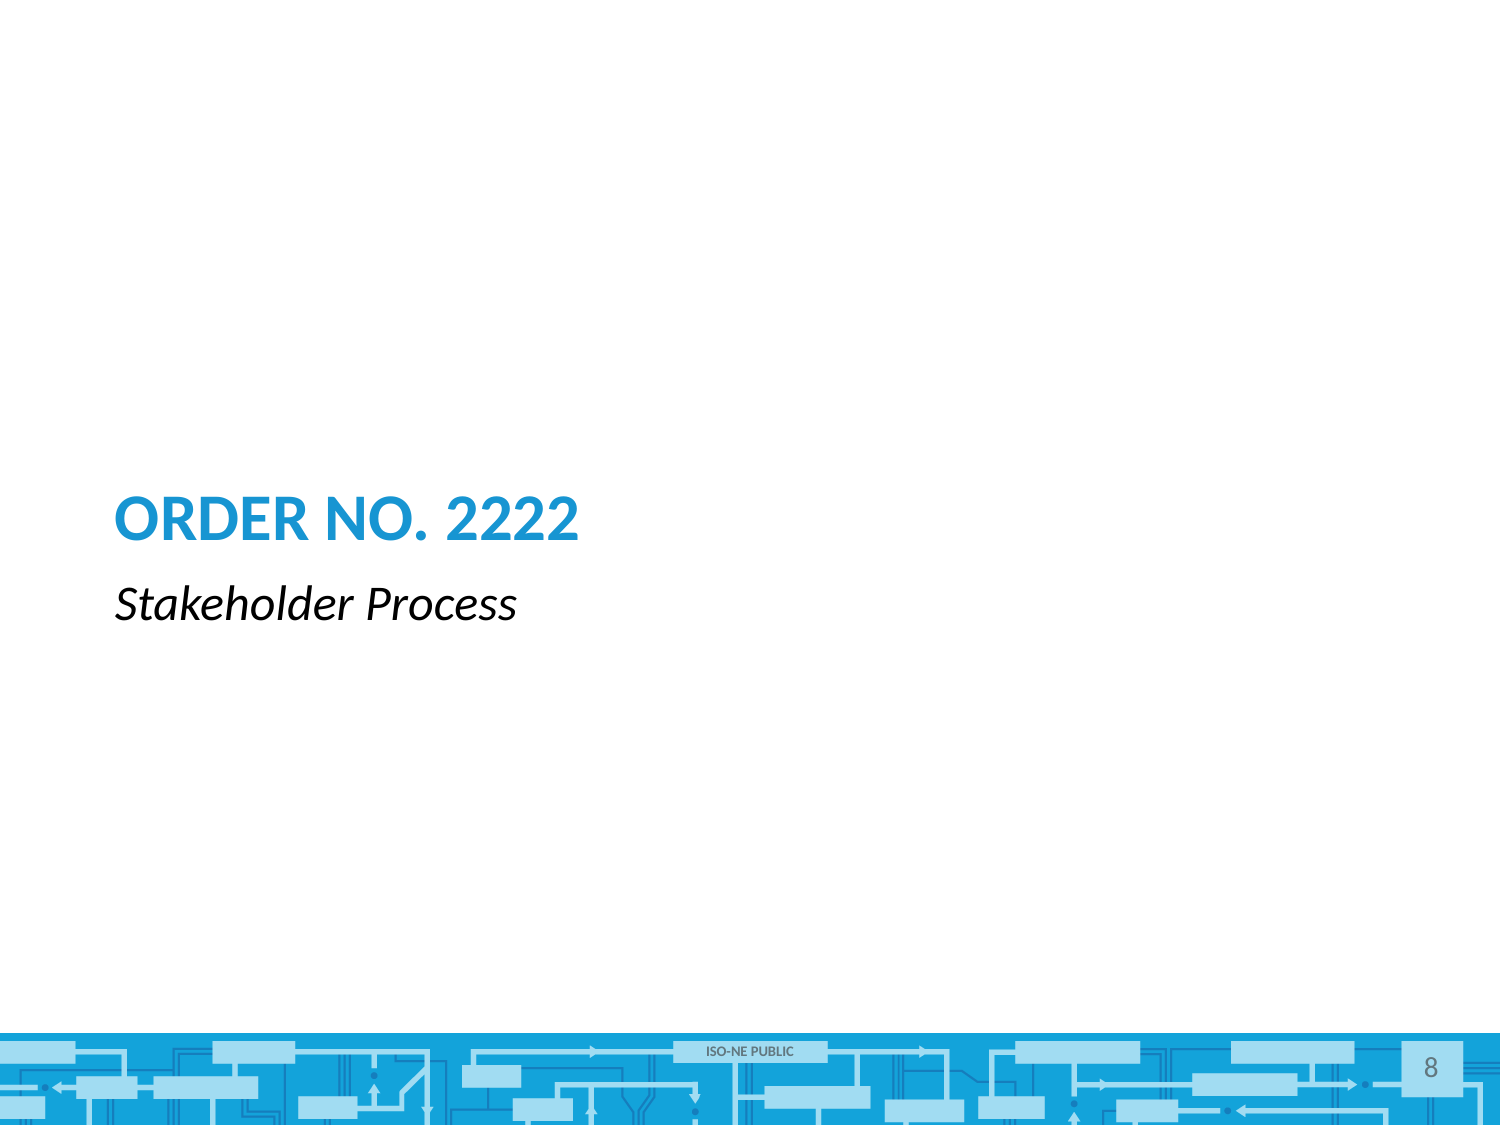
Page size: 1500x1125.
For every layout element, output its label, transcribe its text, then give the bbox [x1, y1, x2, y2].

title Order No. 2222 [99, 337, 1375, 561]
picture [0, 1031, 1500, 1125]
list Stakeholder Process [99, 562, 1375, 809]
slide_number 8 [1400, 1044, 1463, 1088]
